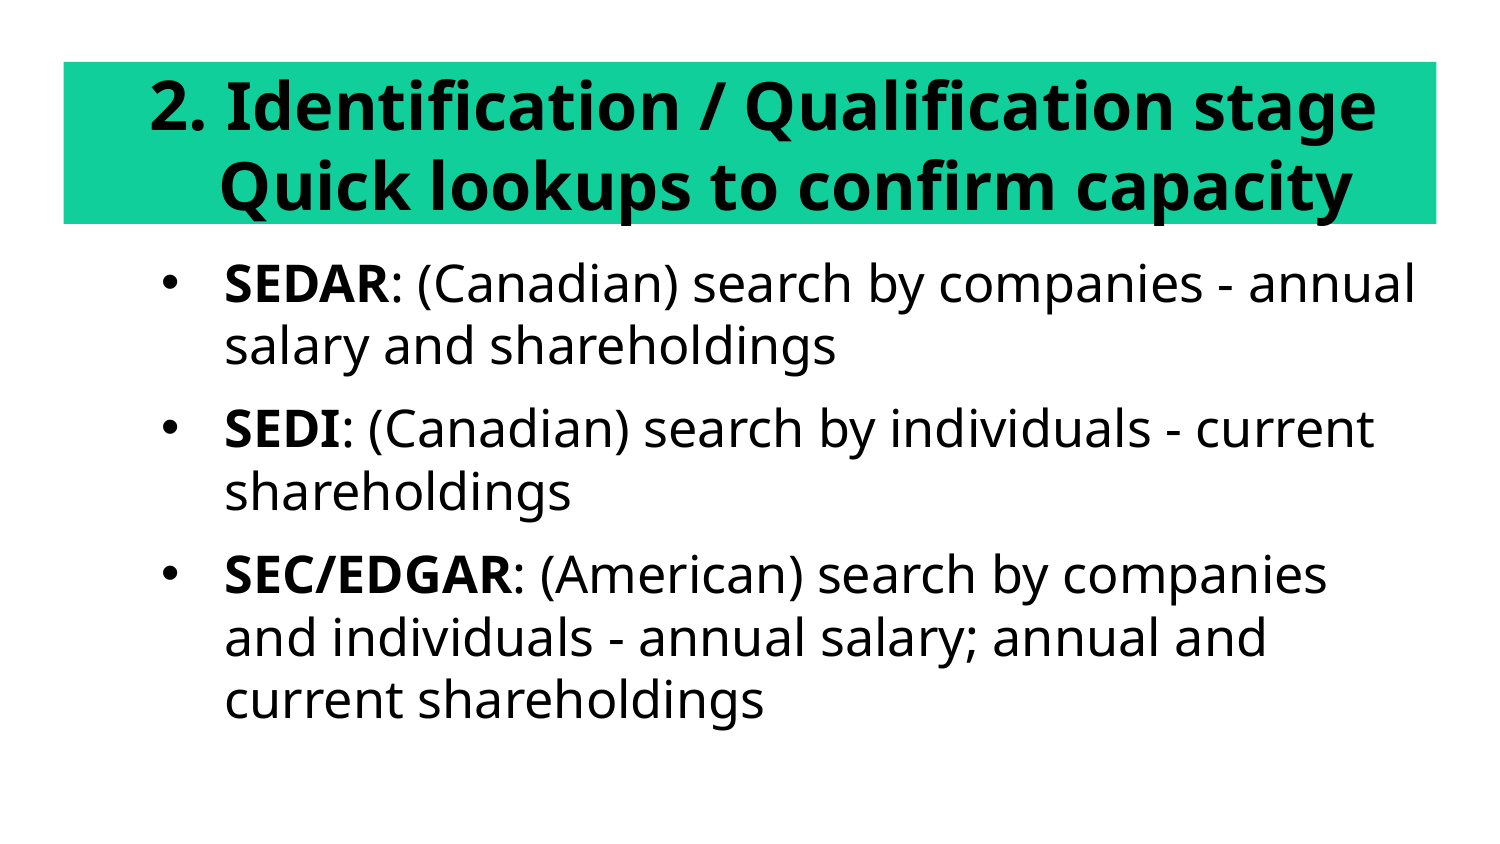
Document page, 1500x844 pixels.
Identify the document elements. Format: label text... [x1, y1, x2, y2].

title 2. Identification / Qualification stage Quick lookups to confirm capacity [63, 61, 1437, 224]
list SEDAR: (Canadian) search by companies - annual salary and shareholdings SEDI: (Canadian) search by individuals - current shareholdings SEC/EDGAR: (American) search by companies and individuals - annual salary; annual and current shareholdings [63, 244, 1437, 773]
